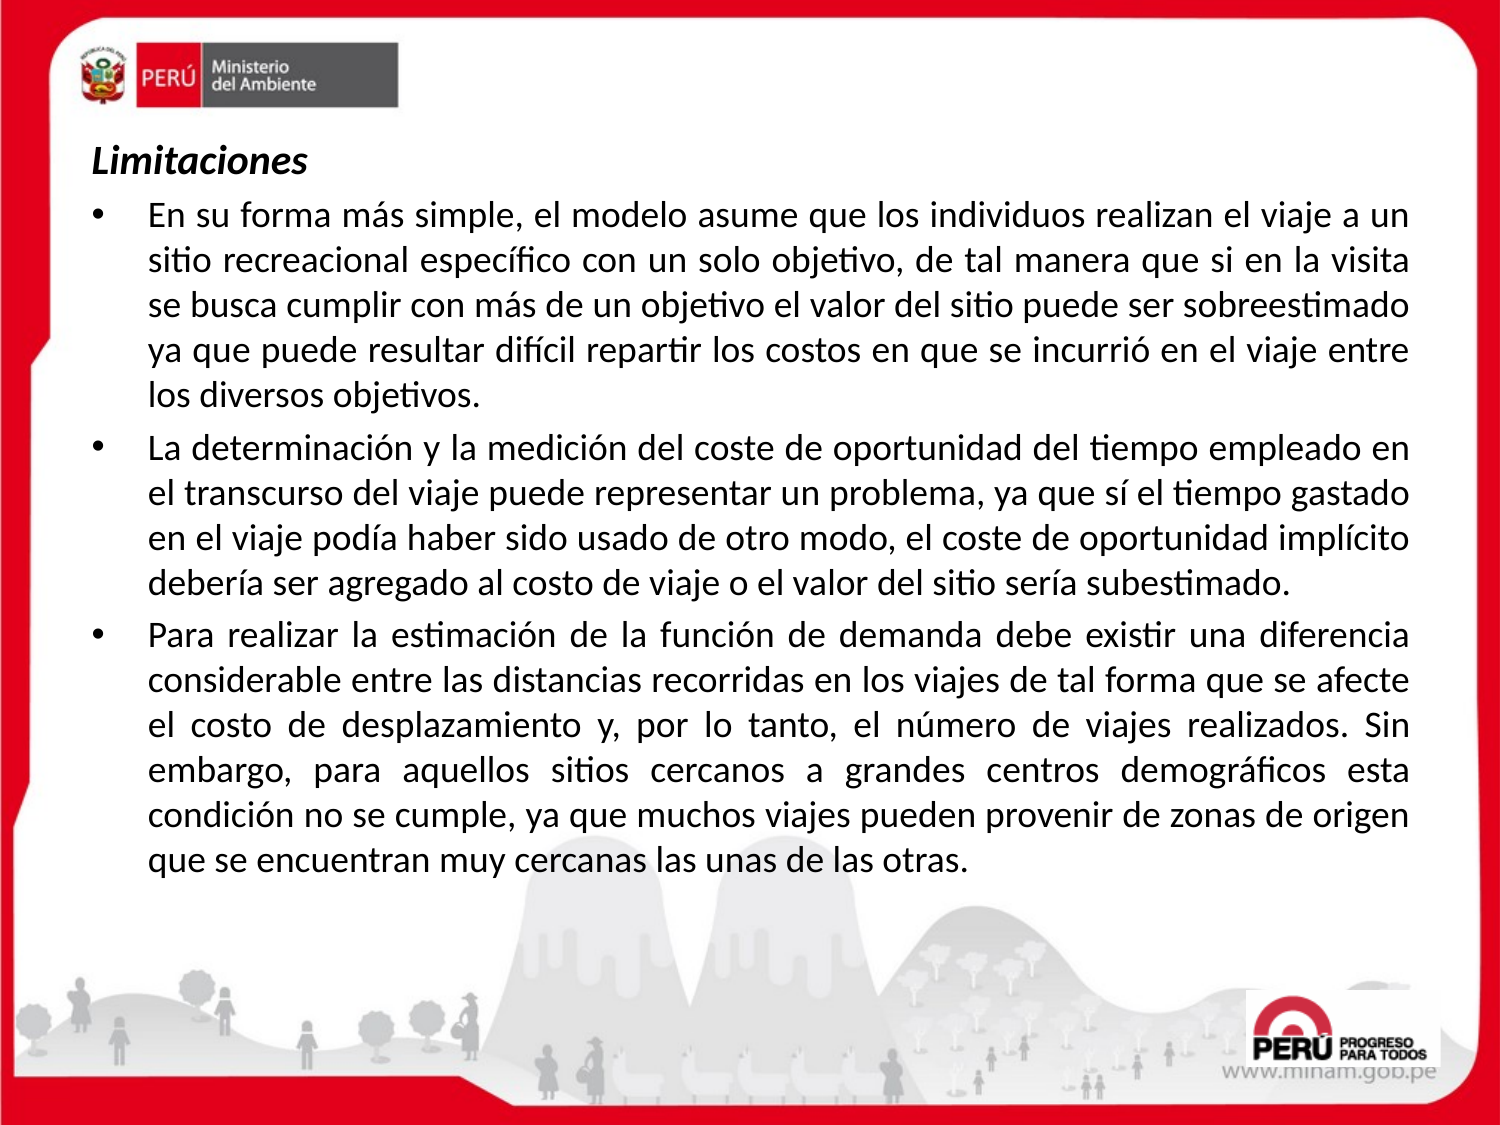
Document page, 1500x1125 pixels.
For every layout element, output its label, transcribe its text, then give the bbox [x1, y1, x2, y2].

picture [0, 0, 1500, 1125]
list Limitaciones En su forma más simple, el modelo asume que los individuos realizan el viaje a un sitio recreacional específico con un solo objetivo, de tal manera que si en la visita se busca cumplir con más de un objetivo el valor del sitio puede ser sobreestimado ya que puede resultar difícil repartir los costos en que se incurrió en el viaje entre los diversos objetivos. La determinación y la medición del coste de oportunidad del tiempo empleado en el transcurso del viaje puede representar un problema, ya que sí el tiempo gastado en el viaje podía haber sido usado de otro modo, el coste de oportunidad implícito debería ser agregado al costo de viaje o el valor del sitio sería subestimado. Para realizar la estimación de la función de demanda debe existir una diferencia considerable entre las distancias recorridas en los viajes de tal forma que se afecte el costo de desplazamiento y, por lo tanto, el número de viajes realizados. Sin embargo, para aquellos sitios cercanos a grandes centros demográficos esta condición no se cumple, ya que muchos viajes pueden provenir de zonas de origen que se encuentran muy cercanas las unas de las otras. [76, 125, 1427, 1017]
